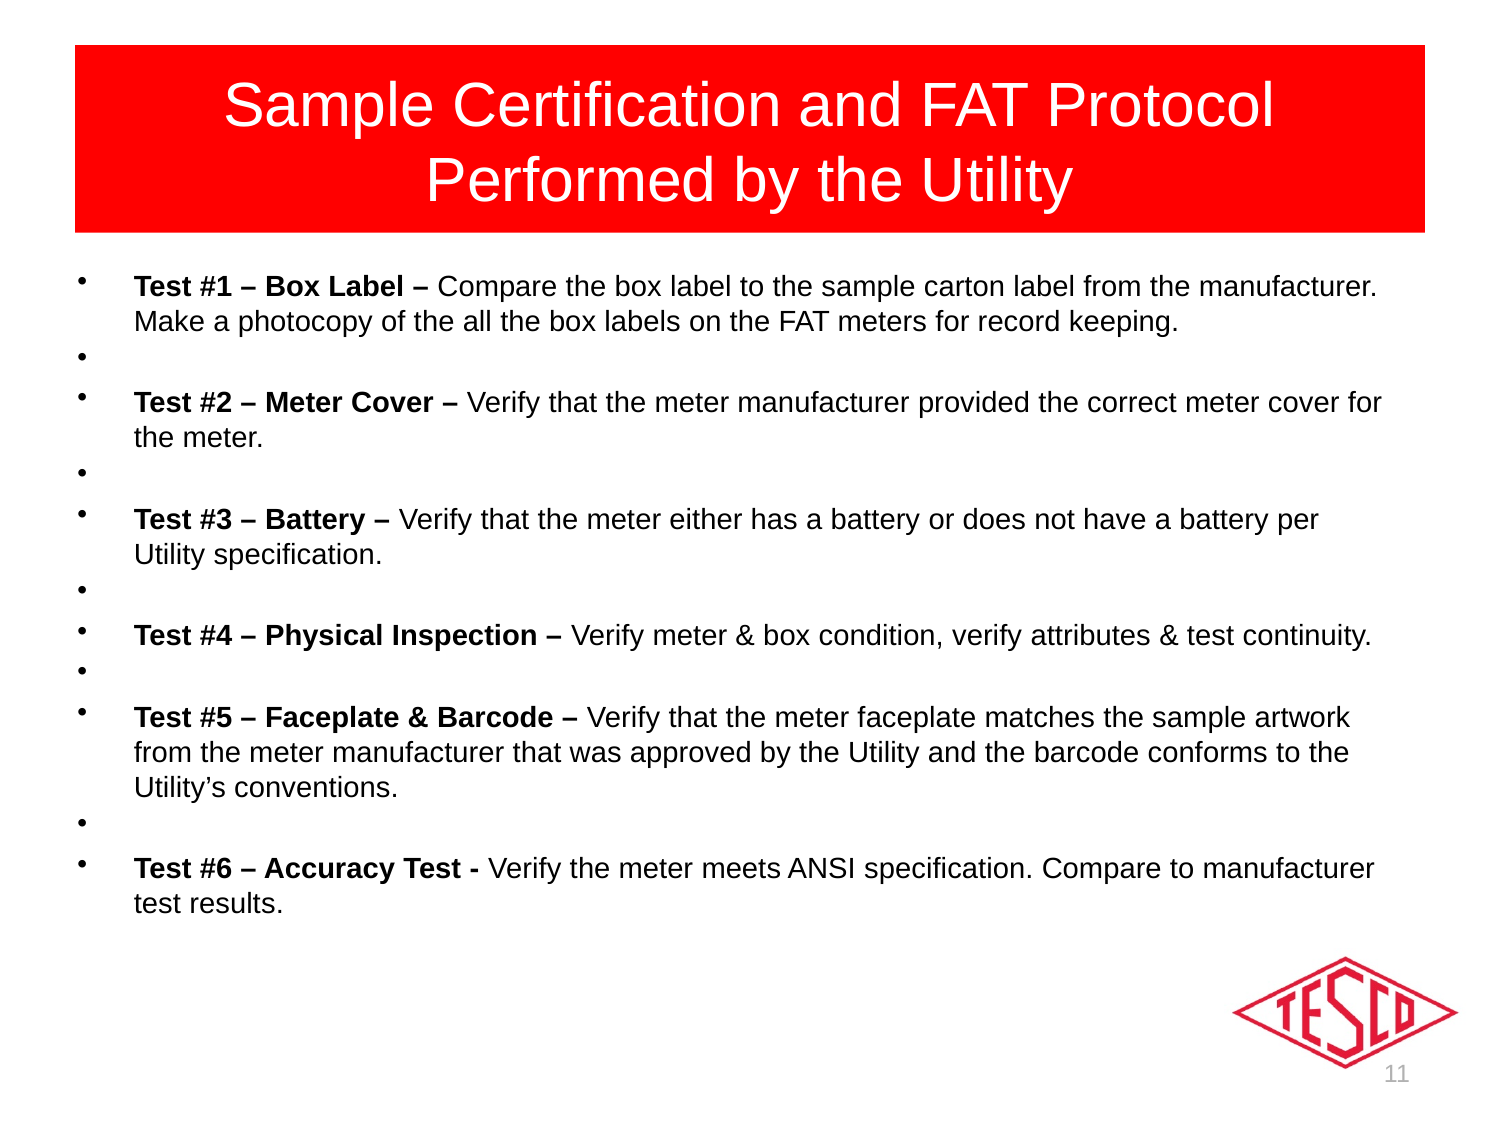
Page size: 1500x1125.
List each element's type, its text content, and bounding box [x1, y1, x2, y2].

title Sample Certification and FAT Protocol Performed by the Utility [75, 45, 1425, 233]
slide_number 11 [1074, 1042, 1425, 1103]
list Test #1 – Box Label – Compare the box label to the sample carton label from the manufacturer. Make a photocopy of the all the box labels on the FAT meters for record keeping. Test #2 – Meter Cover – Verify that the meter manufacturer provided the correct meter cover for the meter. Test #3 – Battery – Verify that the meter either has a battery or does not have a battery per Utility specification. Test #4 – Physical Inspection – Verify meter & box condition, verify attributes & test continuity. Test #5 – Faceplate & Barcode – Verify that the meter faceplate matches the sample artwork from the meter manufacturer that was approved by the Utility and the barcode conforms to the Utility’s conventions. Test #6 – Accuracy Test - Verify the meter meets ANSI specification. Compare to manufacturer test results. [62, 259, 1413, 1002]
picture [1224, 948, 1471, 1075]
